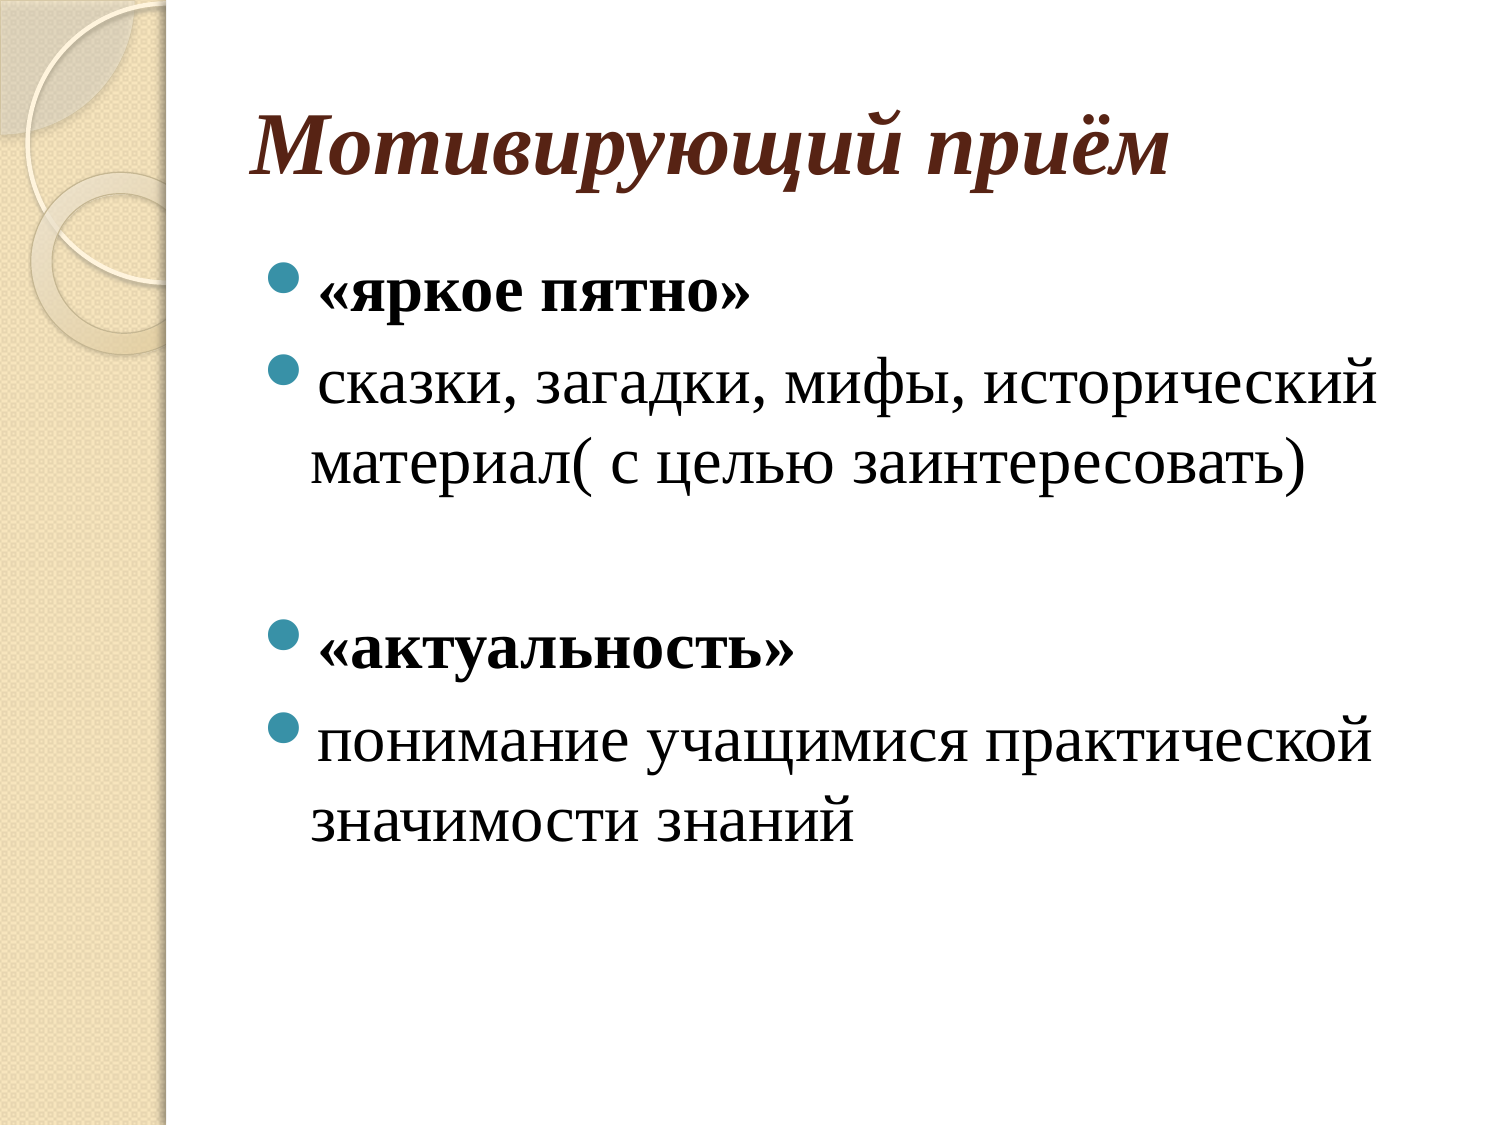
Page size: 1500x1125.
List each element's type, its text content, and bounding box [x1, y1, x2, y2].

title Мотивирующий приём [235, 45, 1466, 233]
list «яркое пятно» сказки, загадки, мифы, исторический материал( с целью заинтересовать) «актуальность» понимание учащимися практической значимости знаний [235, 237, 1466, 1025]
